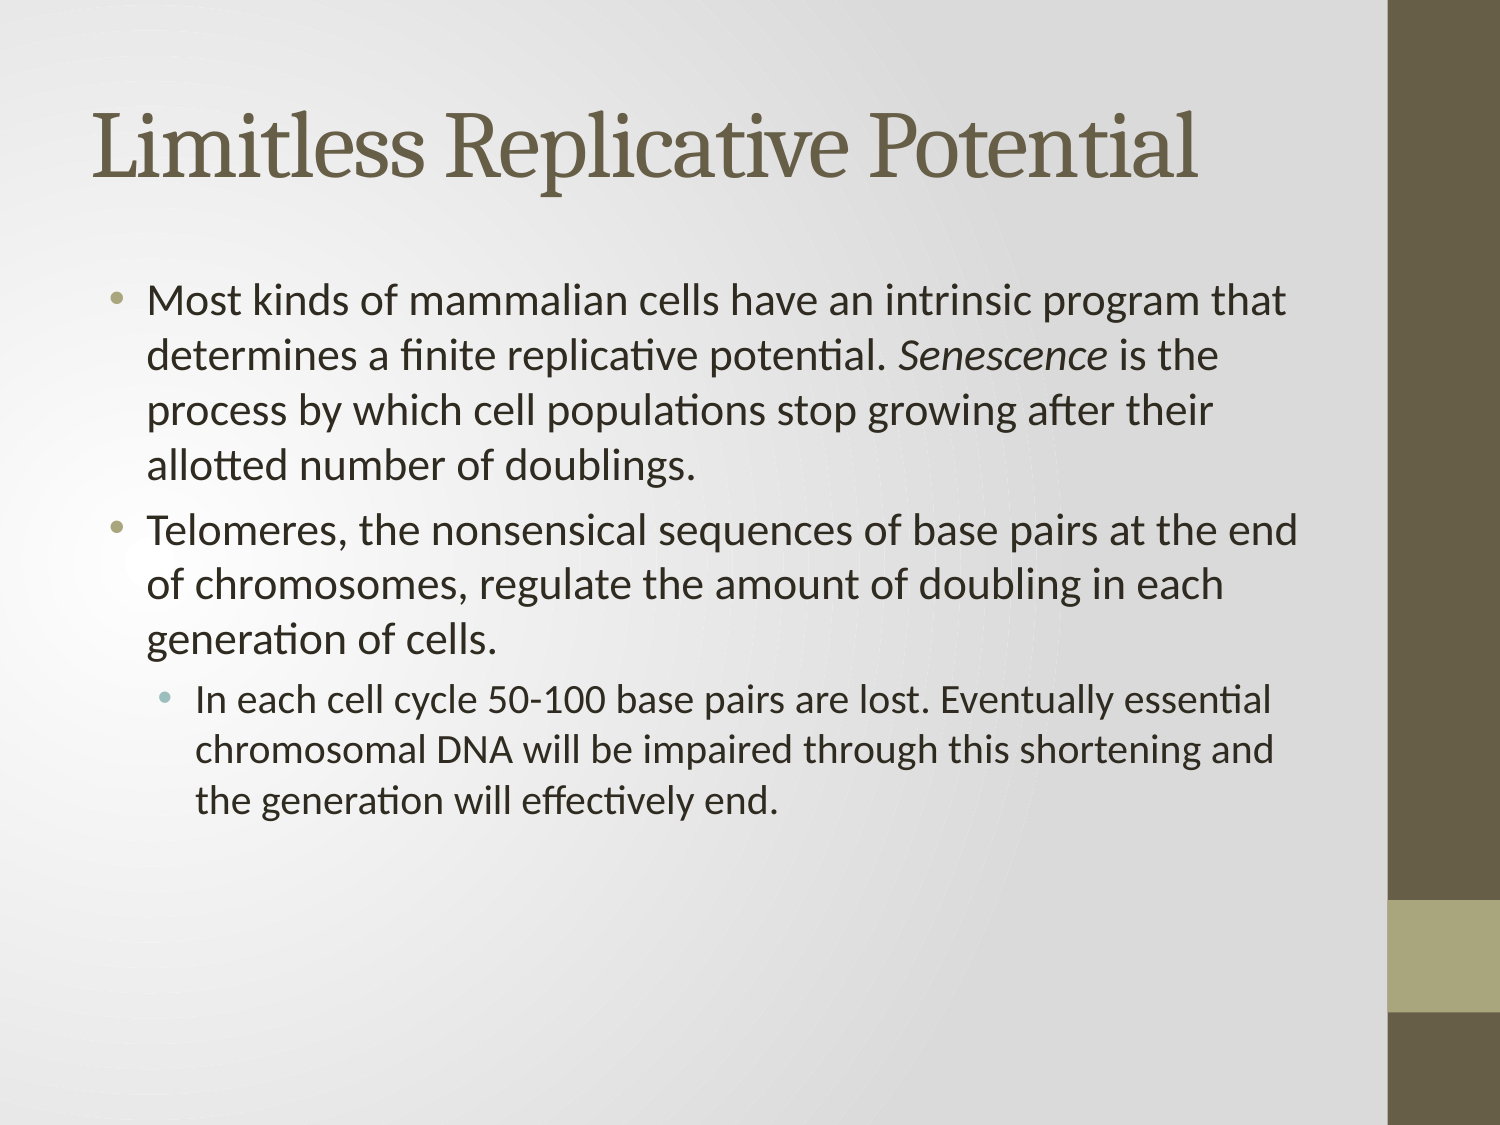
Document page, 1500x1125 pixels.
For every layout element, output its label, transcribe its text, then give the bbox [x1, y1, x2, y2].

title Limitless Replicative Potential [75, 45, 1325, 233]
list Most kinds of mammalian cells have an intrinsic program that determines a finite replicative potential. Senescence is the process by which cell populations stop growing after their allotted number of doublings. Telomeres, the nonsensical sequences of base pairs at the end of chromosomes, regulate the amount of doubling in each generation of cells. In each cell cycle 50-100 base pairs are lost. Eventually essential chromosomal DNA will be impaired through this shortening and the generation will effectively end. [75, 262, 1325, 1050]
